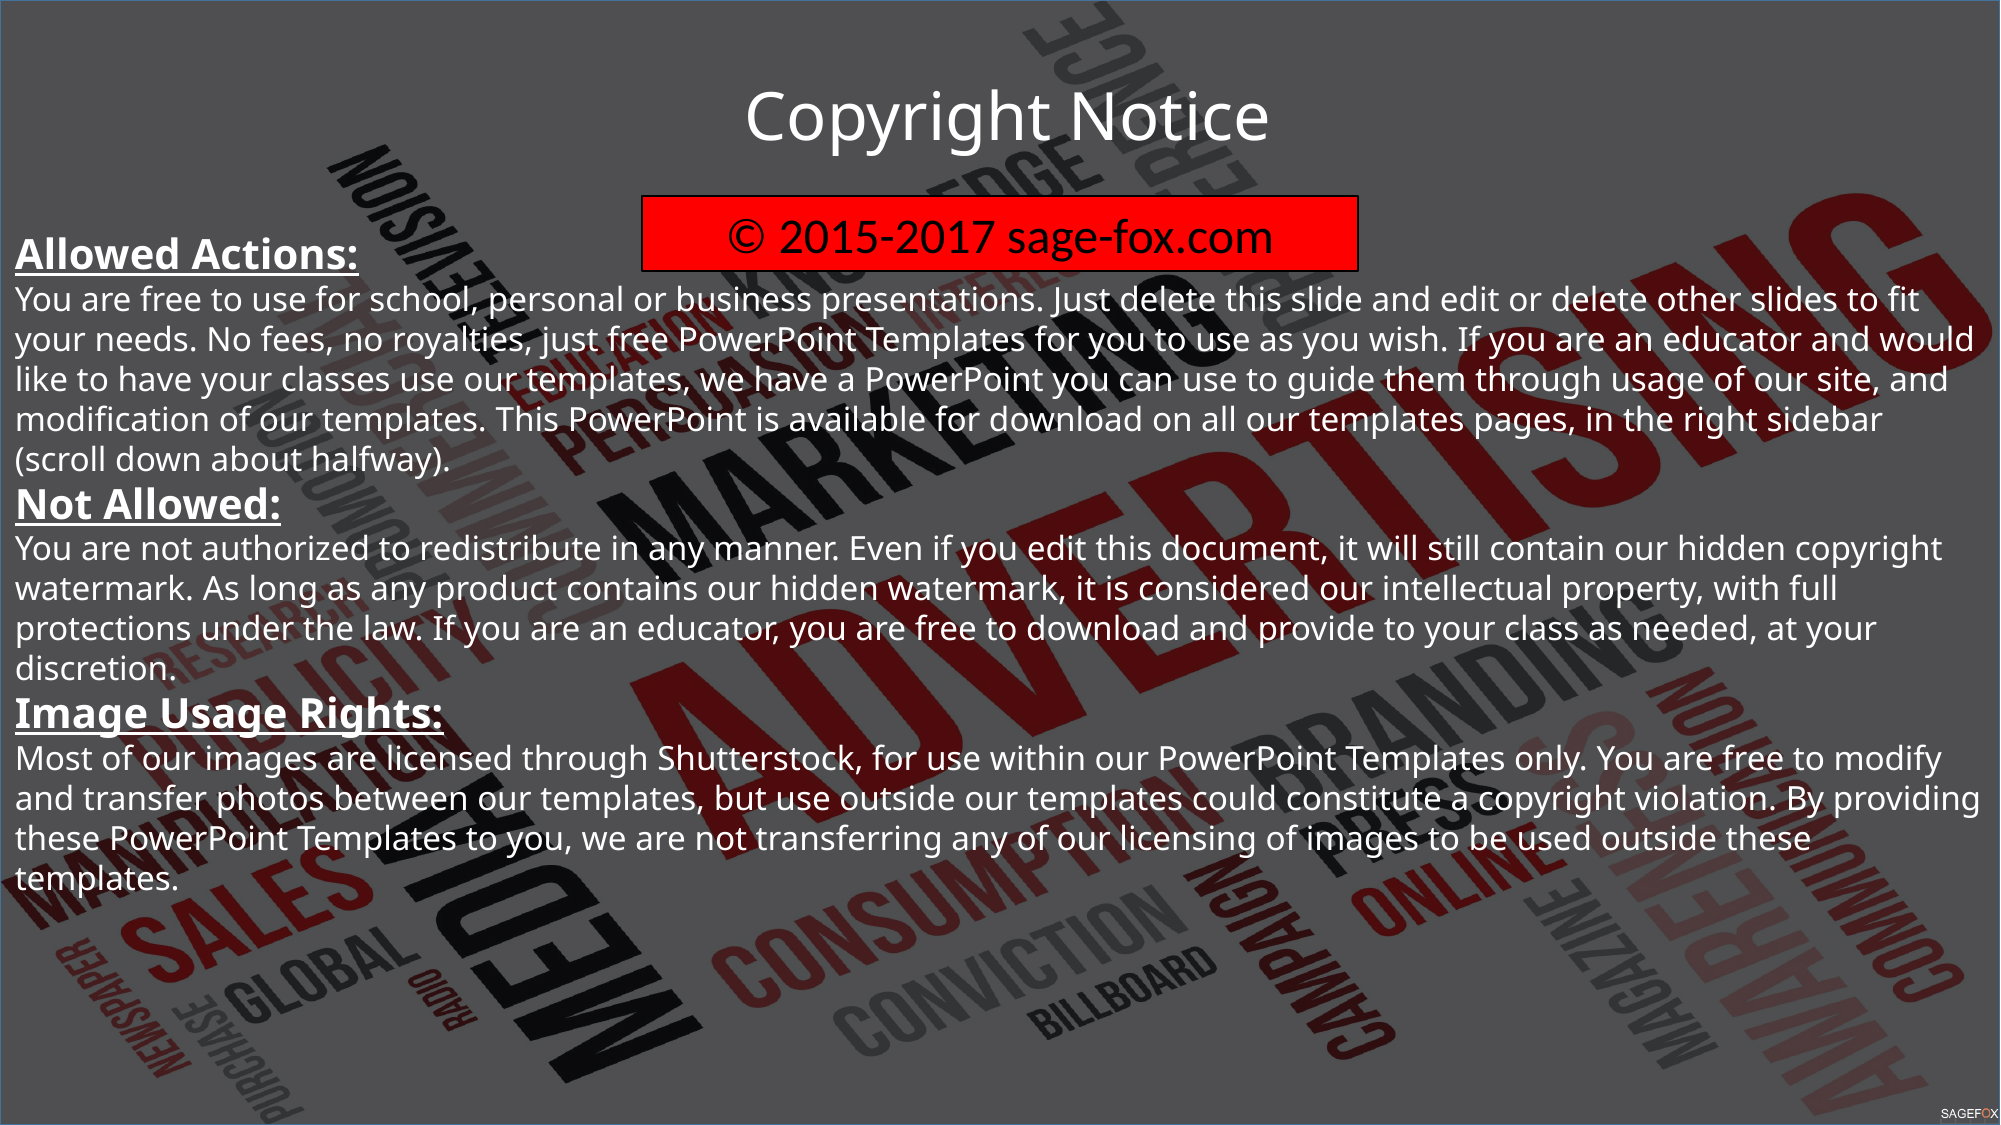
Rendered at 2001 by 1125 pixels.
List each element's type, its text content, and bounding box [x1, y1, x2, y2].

title Copyright Notice [493, 60, 1524, 178]
text_box © 2015-2017 sage-fox.com [641, 196, 1358, 272]
text_box Allowed Actions: You are free to use for school, personal or business presentations. Just delete this slide and edit or delete other slides to fit your needs. No fees, no royalties, just free PowerPoint Templates for you to use as you wish. If you are an educator and would like to have your classes use our templates, we have a PowerPoint you can use to guide them through usage of our site, and modification of our templates. This PowerPoint is available for download on all our templates pages, in the right sidebar (scroll down about halfway). Not Allowed: You are not authorized to redistribute in any manner. Even if you edit this document, it will still contain our hidden copyright watermark. As long as any product contains our hidden watermark, it is considered our intellectual property, with full protections under the law. If you are an educator, you are free to download and provide to your class as needed, at your discretion. Image Usage Rights: Most of our images are licensed through Shutterstock, for use within our PowerPoint Templates only. You are free to modify and transfer photos between our templates, but use outside our templates could constitute a copyright violation. By providing these PowerPoint Templates to you, we are not transferring any of our licensing of images to be used outside these templates. [0, 0, 2000, 1125]
